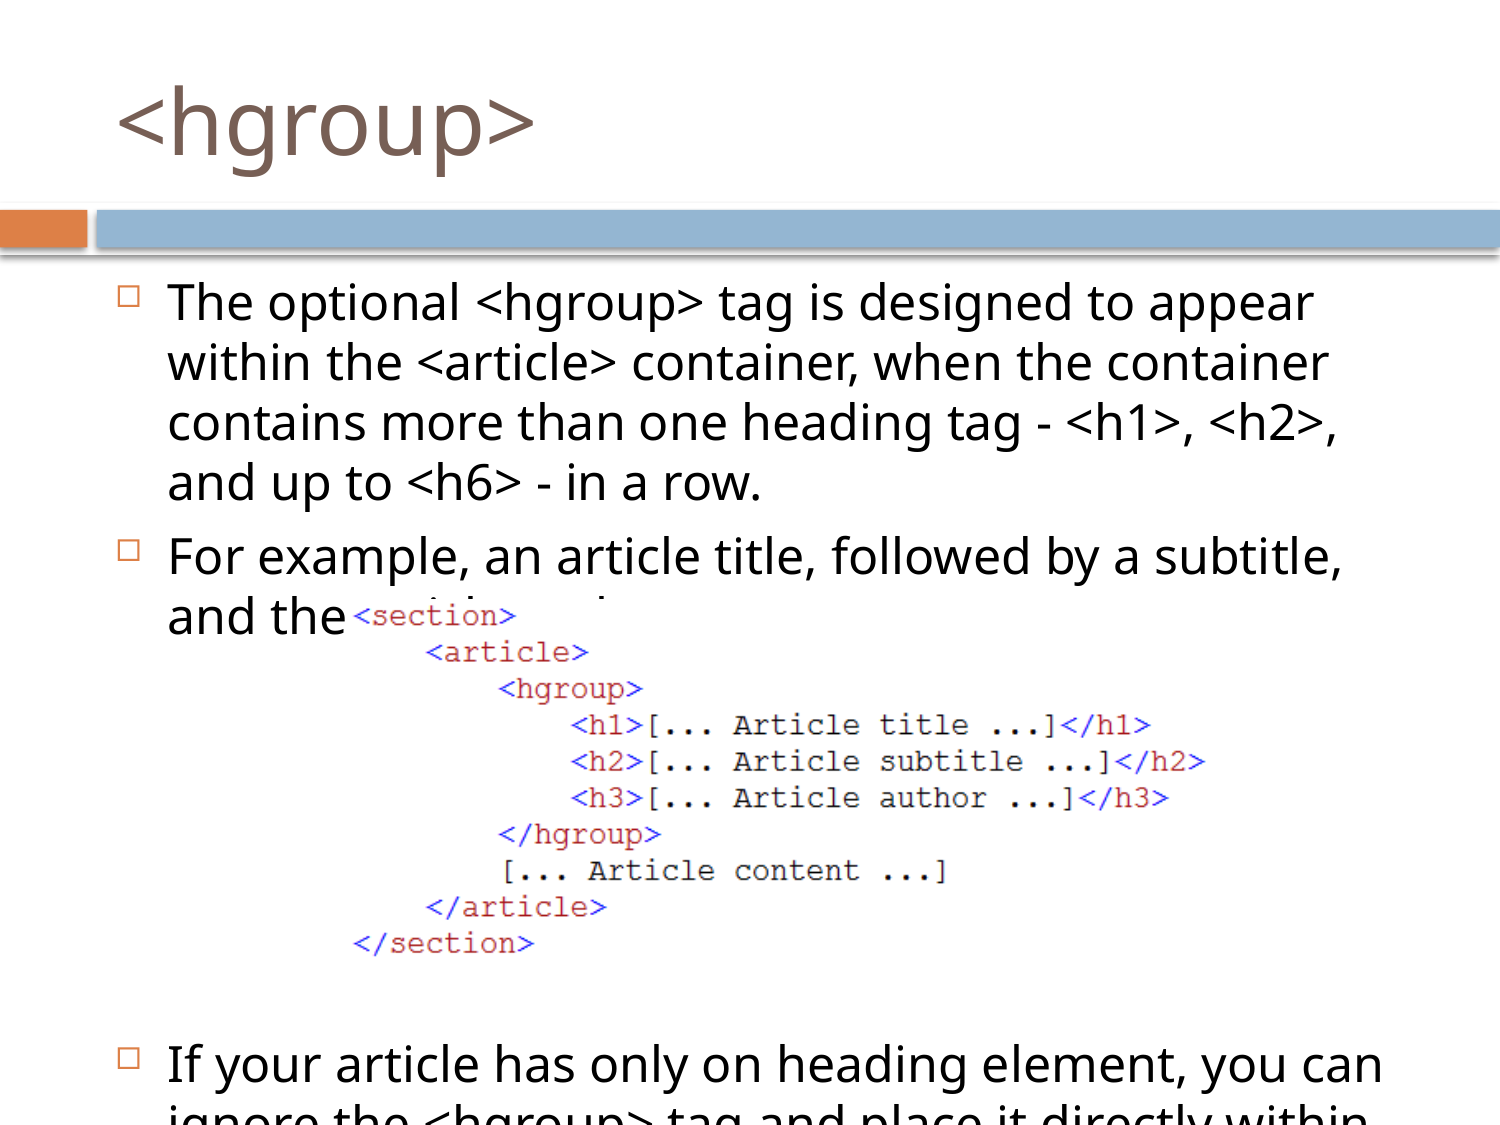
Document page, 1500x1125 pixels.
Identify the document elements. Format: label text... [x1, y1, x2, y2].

title <hgroup> [100, 37, 1438, 200]
picture [349, 599, 1227, 963]
list The optional <hgroup> tag is designed to appear within the <article> container, when the container contains more than one heading tag - <h1>, <h2>, and up to <h6> - in a row. For example, an article title, followed by a subtitle, and the article author. If your article has only on heading element, you can ignore the <hgroup> tag and place it directly within the <article> tag. [100, 262, 1438, 1000]
